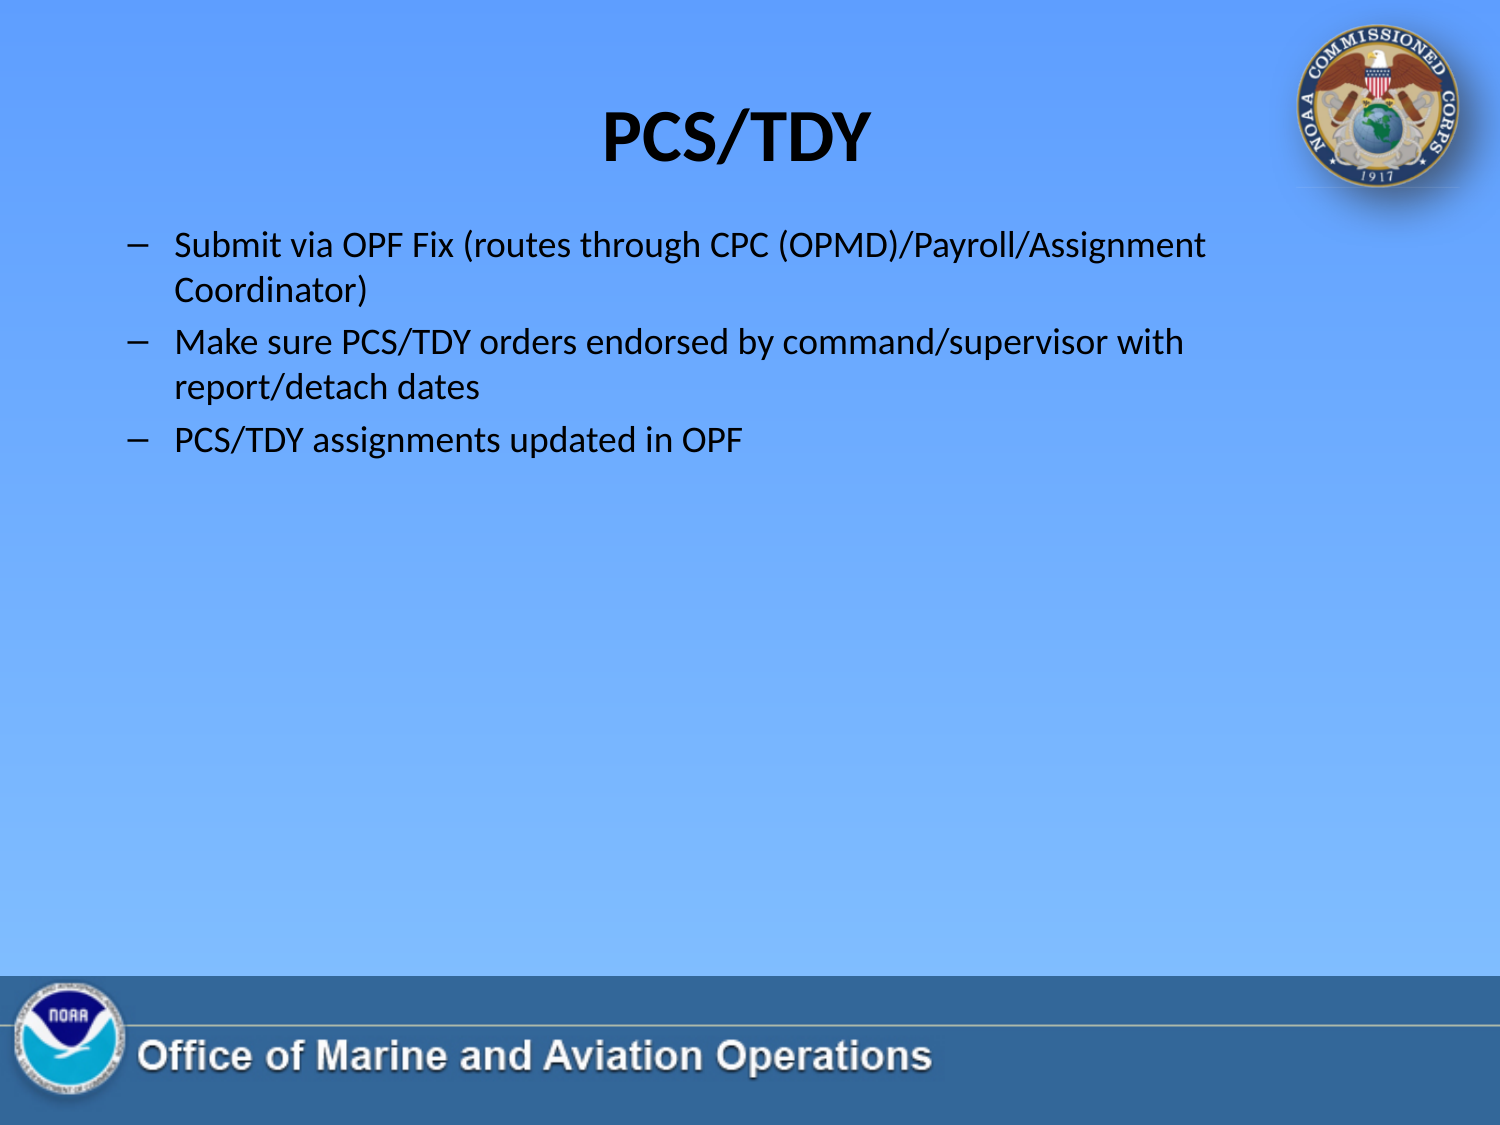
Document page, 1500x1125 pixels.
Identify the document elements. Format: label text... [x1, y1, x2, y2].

list Submit via OPF Fix (routes through CPC (OPMD)/Payroll/Assignment Coordinator) Make sure PCS/TDY orders endorsed by command/supervisor with report/detach dates PCS/TDY assignments updated in OPF [37, 212, 1401, 926]
title PCS/TDY [87, 37, 1290, 212]
picture [1296, 24, 1460, 188]
picture [0, 976, 1500, 1125]
